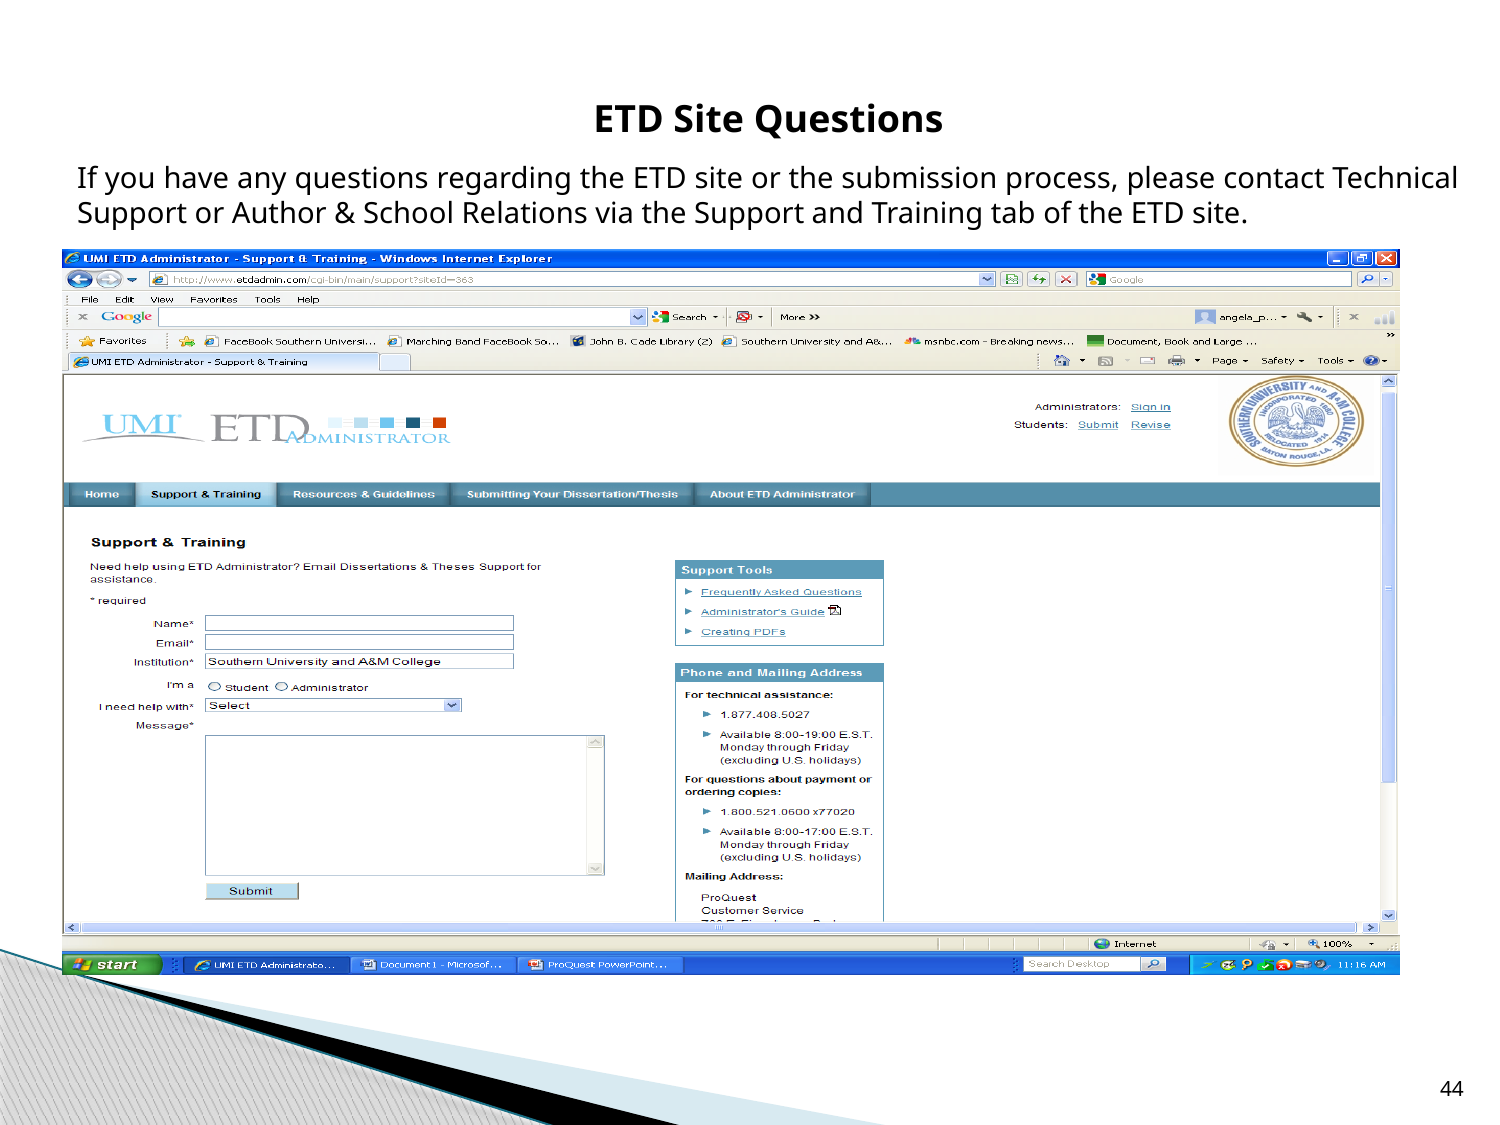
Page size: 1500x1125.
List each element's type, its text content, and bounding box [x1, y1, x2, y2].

slide_number 44 [1418, 1051, 1479, 1112]
picture [62, 249, 1401, 976]
text_box ETD Site Questions If you have any questions regarding the ETD site or the submission process, please contact Technical Support or Author & School Relations via the Support and Training tab of the ETD site. [62, 87, 1475, 238]
